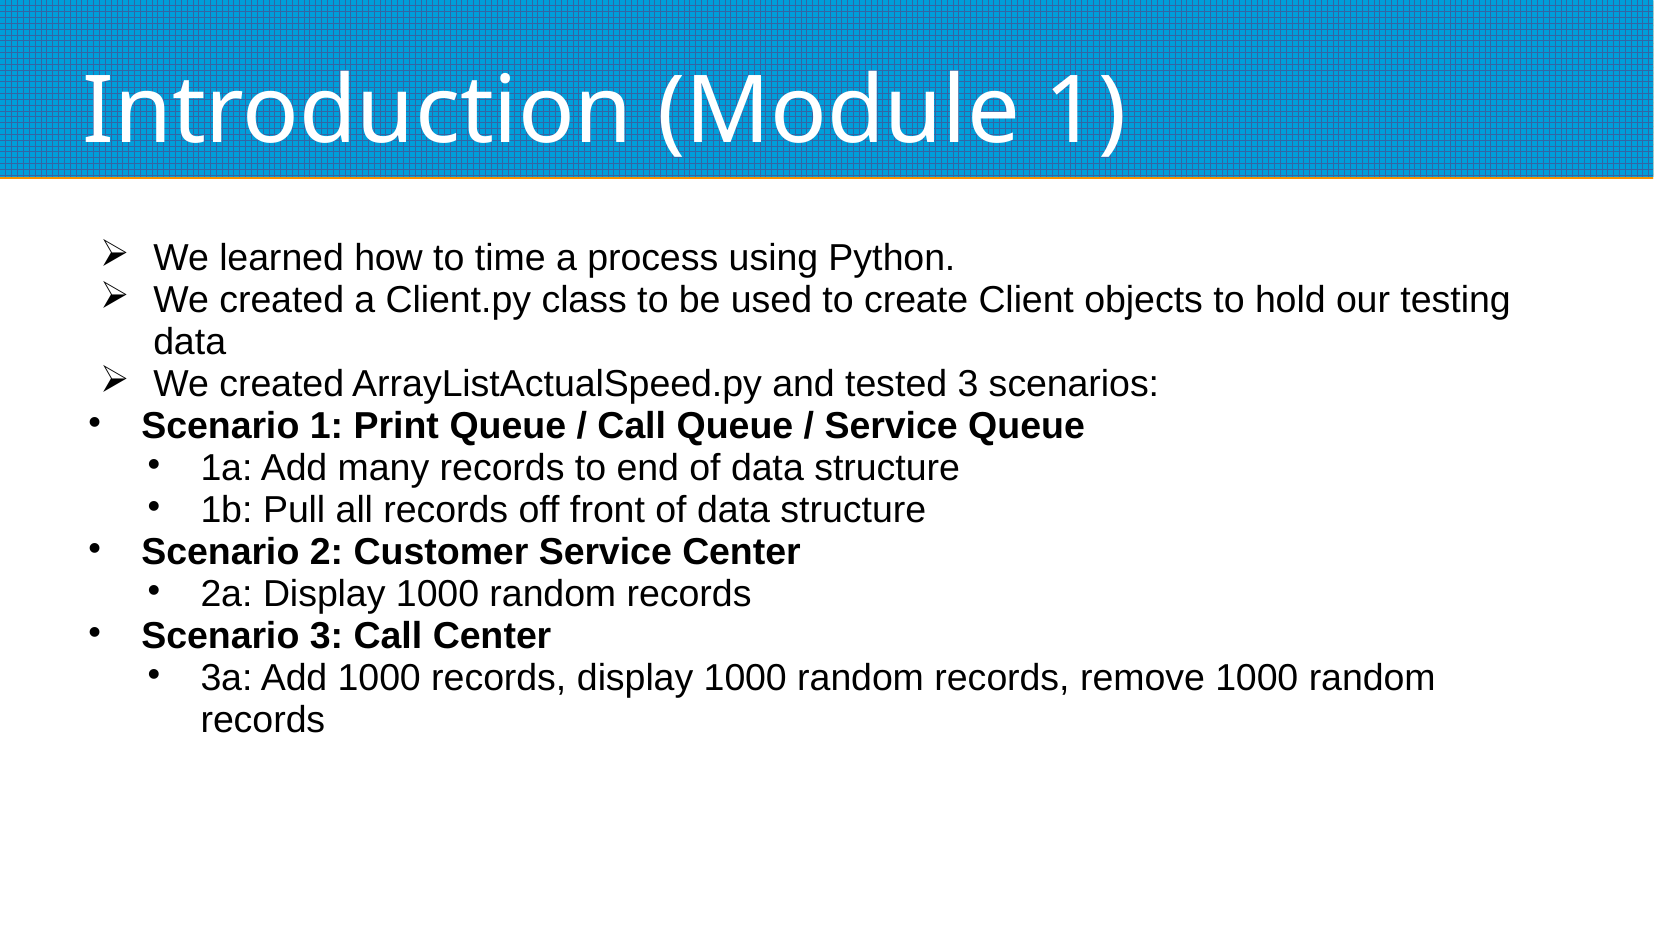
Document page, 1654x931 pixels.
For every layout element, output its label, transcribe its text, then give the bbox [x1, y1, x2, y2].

list We learned how to time a process using Python. We created a Client.py class to be used to create Client objects to hold our testing data We created ArrayListActualSpeed.py and tested 3 scenarios: Scenario 1: Print Queue / Call Queue / Service Queue 1a: Add many records to end of data structure 1b: Pull all records off front of data structure Scenario 2: Customer Service Center 2a: Display 1000 random records Scenario 3: Call Center 3a: Add 1000 records, display 1000 random records, remove 1000 random records [82, 236, 1563, 810]
picture [0, 179, 1654, 931]
title Introduction (Module 1) [82, 14, 1571, 171]
